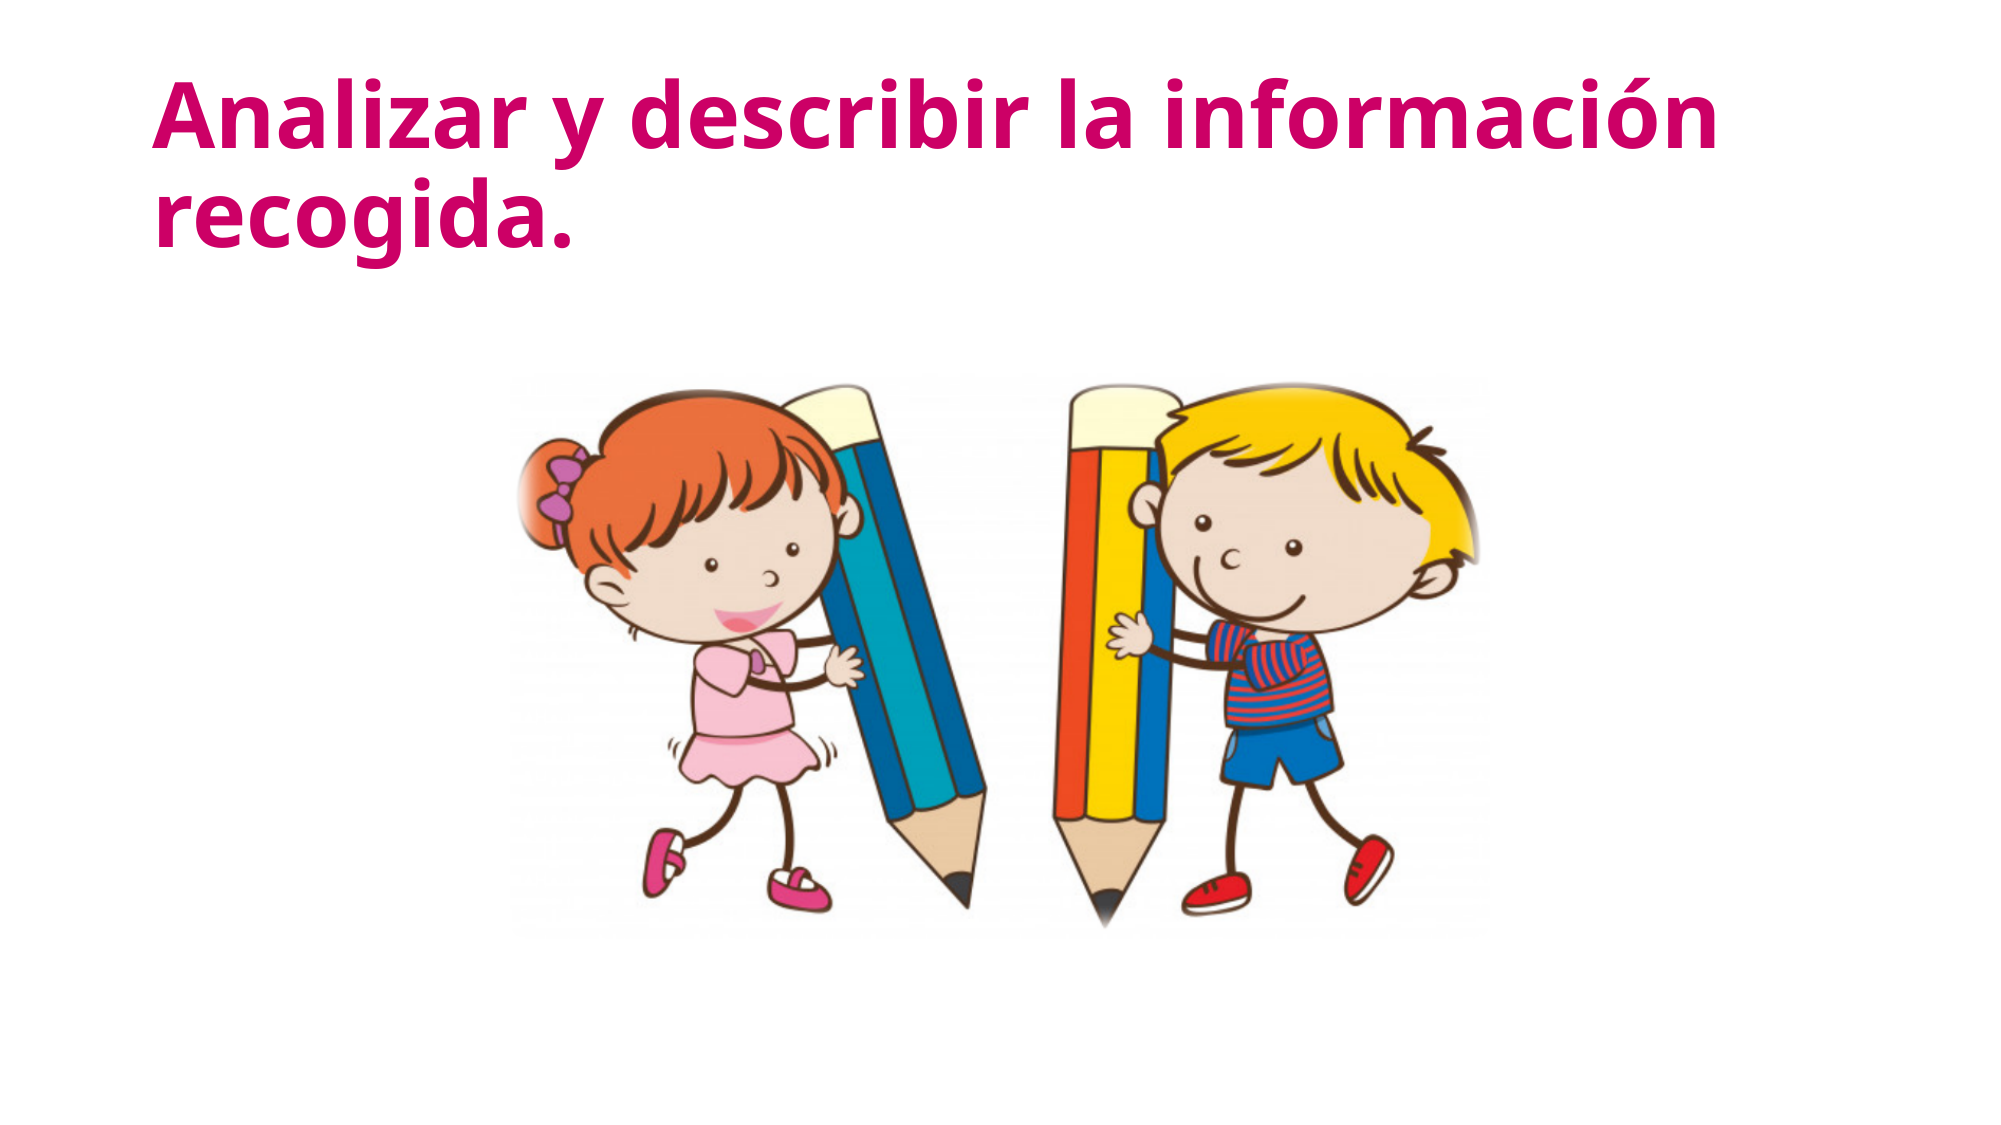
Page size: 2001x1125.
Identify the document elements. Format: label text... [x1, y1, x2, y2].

picture [510, 369, 1490, 939]
title Analizar y describir la información recogida. [137, 59, 1863, 278]
